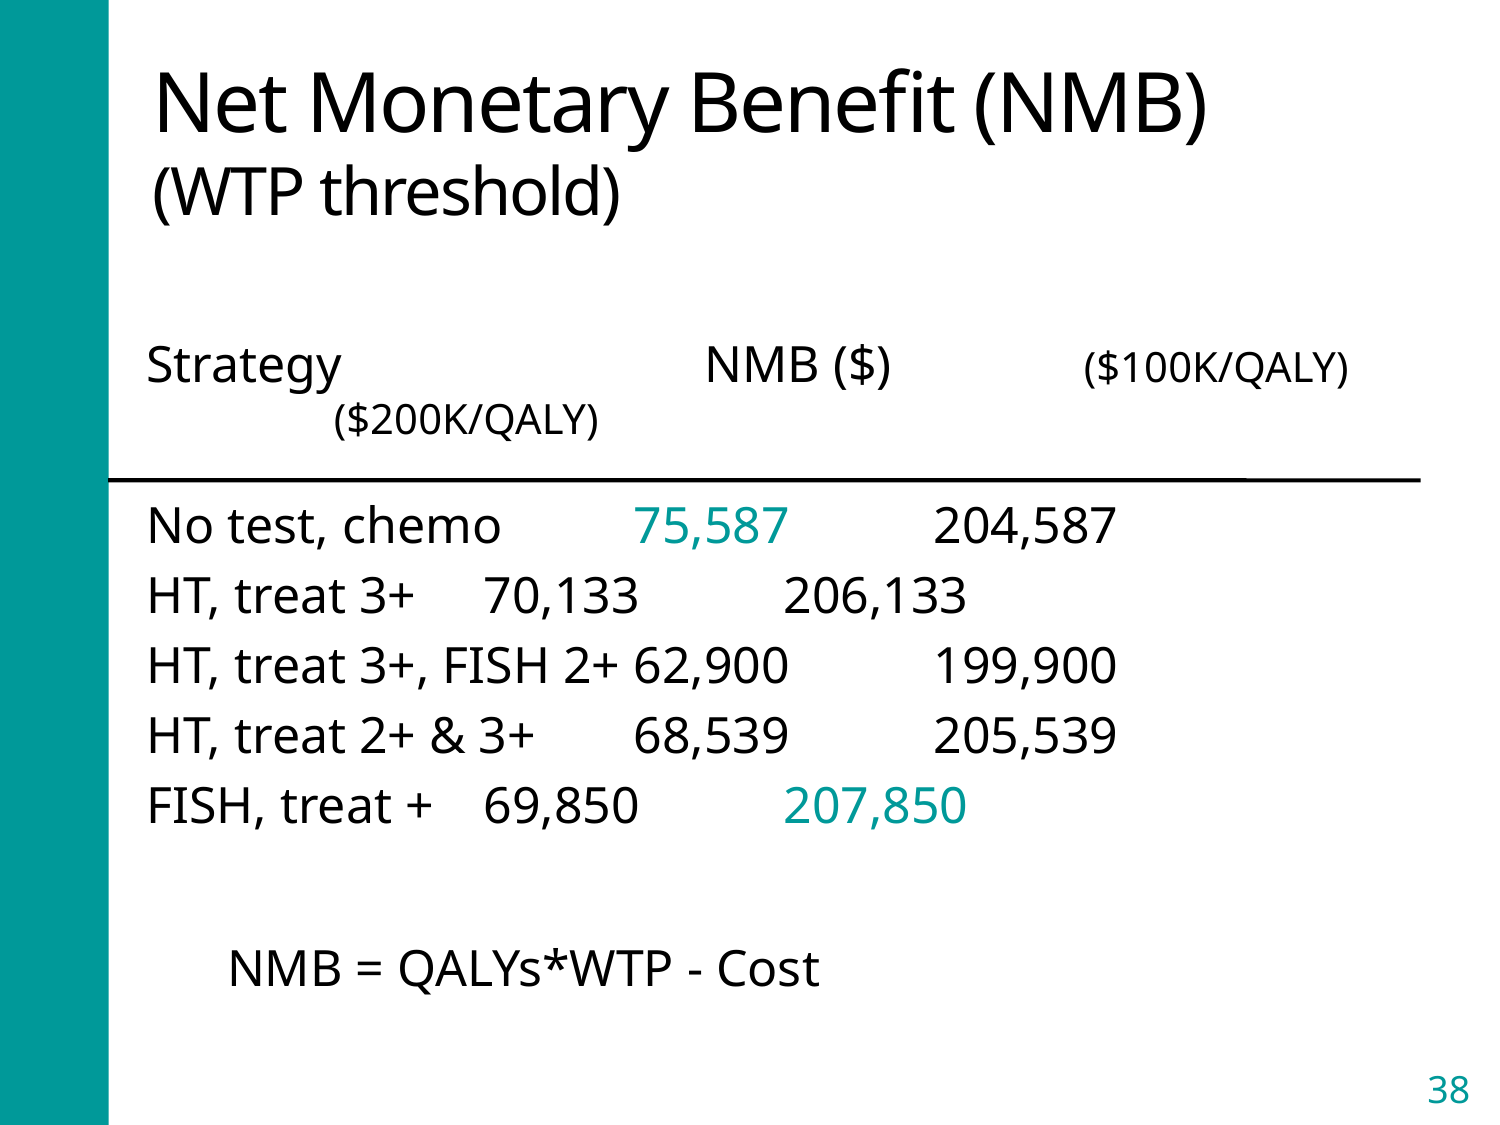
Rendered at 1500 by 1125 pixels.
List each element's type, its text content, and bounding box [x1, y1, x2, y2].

list Strategy NMB ($) ($100K/QALY) ($200K/QALY) No test, chemo 75,587 204,587 HT, treat 3+ 70,133 206,133 HT, treat 3+, FISH 2+ 62,900 199,900 HT, treat 2+ & 3+ 68,539 205,539 FISH, treat + 69,850 207,850 [112, 324, 1388, 480]
slide_number 38 [1402, 1057, 1496, 1125]
list Strategy NMB ($) ($100K/QALY) ($200K/QALY) No test, chemo 75,587 204,587 HT, treat 3+ 70,133 206,133 HT, treat 3+, FISH 2+ 62,900 199,900 HT, treat 2+ & 3+ 68,539 205,539 FISH, treat + 69,850 207,850 [112, 481, 1388, 913]
text_box NMB = QALYs*WTP - Cost [212, 929, 835, 1004]
title Net Monetary Benefit (NMB) (WTP threshold) [137, 45, 1469, 233]
